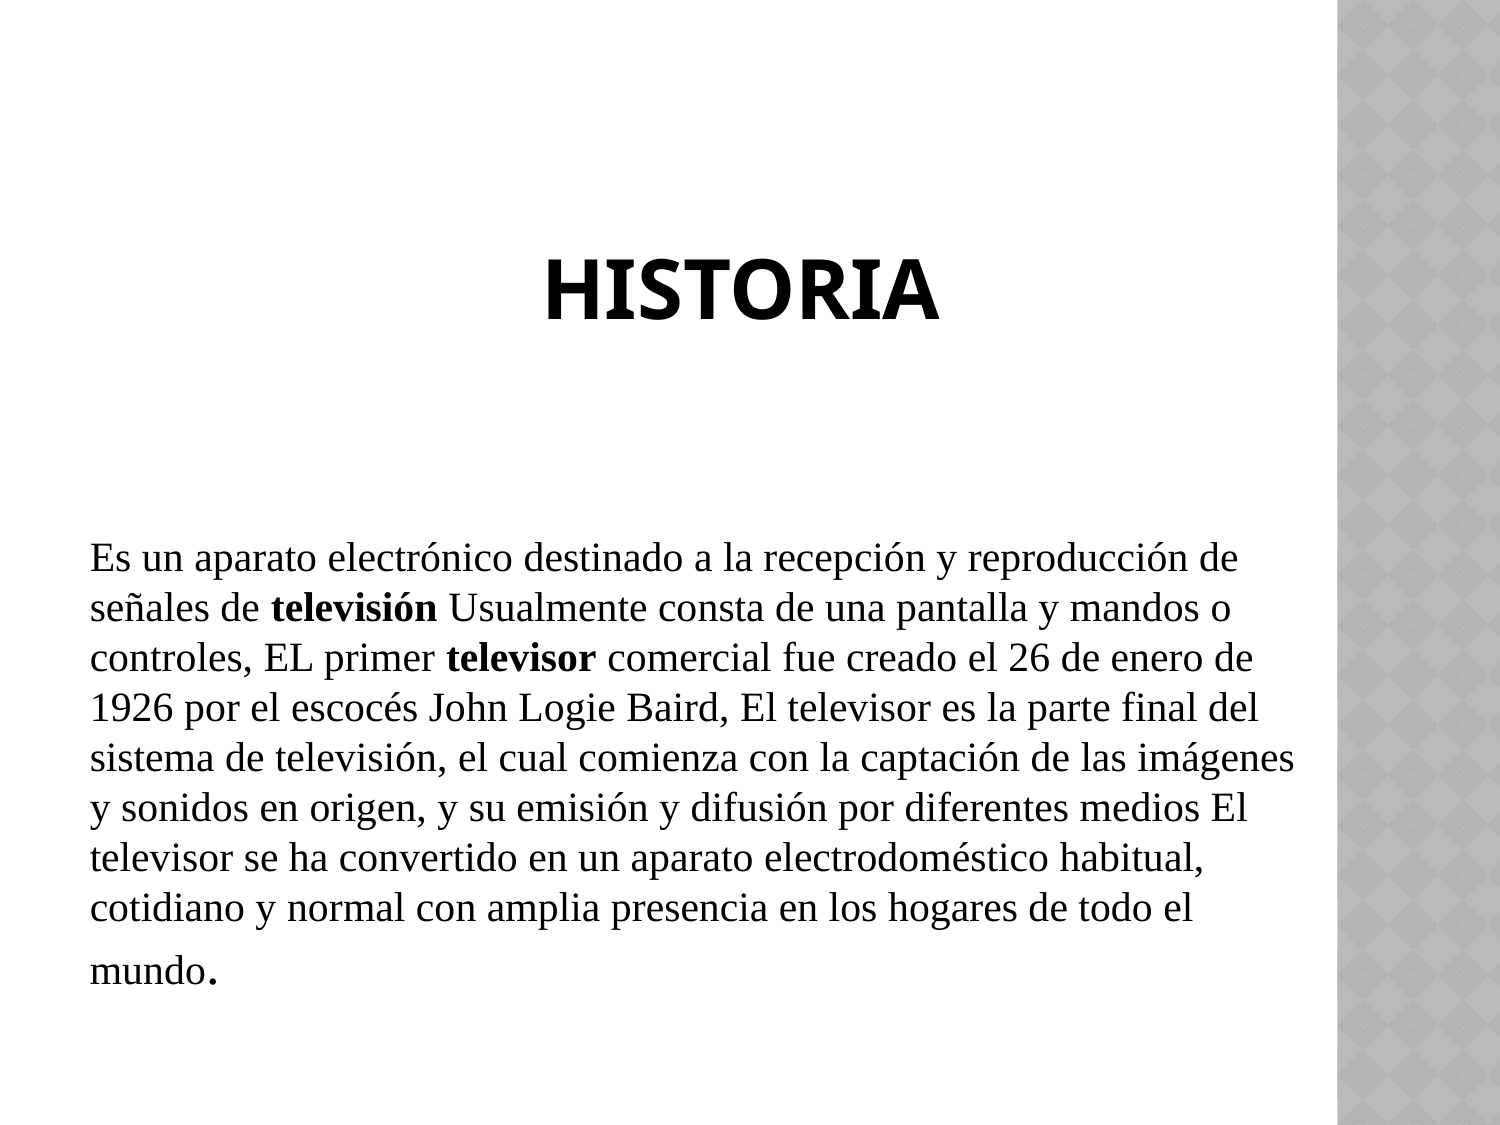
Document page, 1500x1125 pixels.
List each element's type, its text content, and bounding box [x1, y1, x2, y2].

list Es un aparato electrónico destinado a la recepción y reproducción de señales de televisión Usualmente consta de una pantalla y mandos o controles, EL primer televisor comercial fue creado el 26 de enero de 1926 por el escocés John Logie Baird, El televisor es la parte final del sistema de televisión, el cual comienza con la captación de las imágenes y sonidos en origen, y su emisión y difusión por diferentes medios El televisor se ha convertido en un aparato electrodoméstico habitual, cotidiano y normal con amplia presencia en los hogares de todo el mundo. [75, 444, 1341, 1005]
title HISTORIA [76, 149, 1427, 337]
